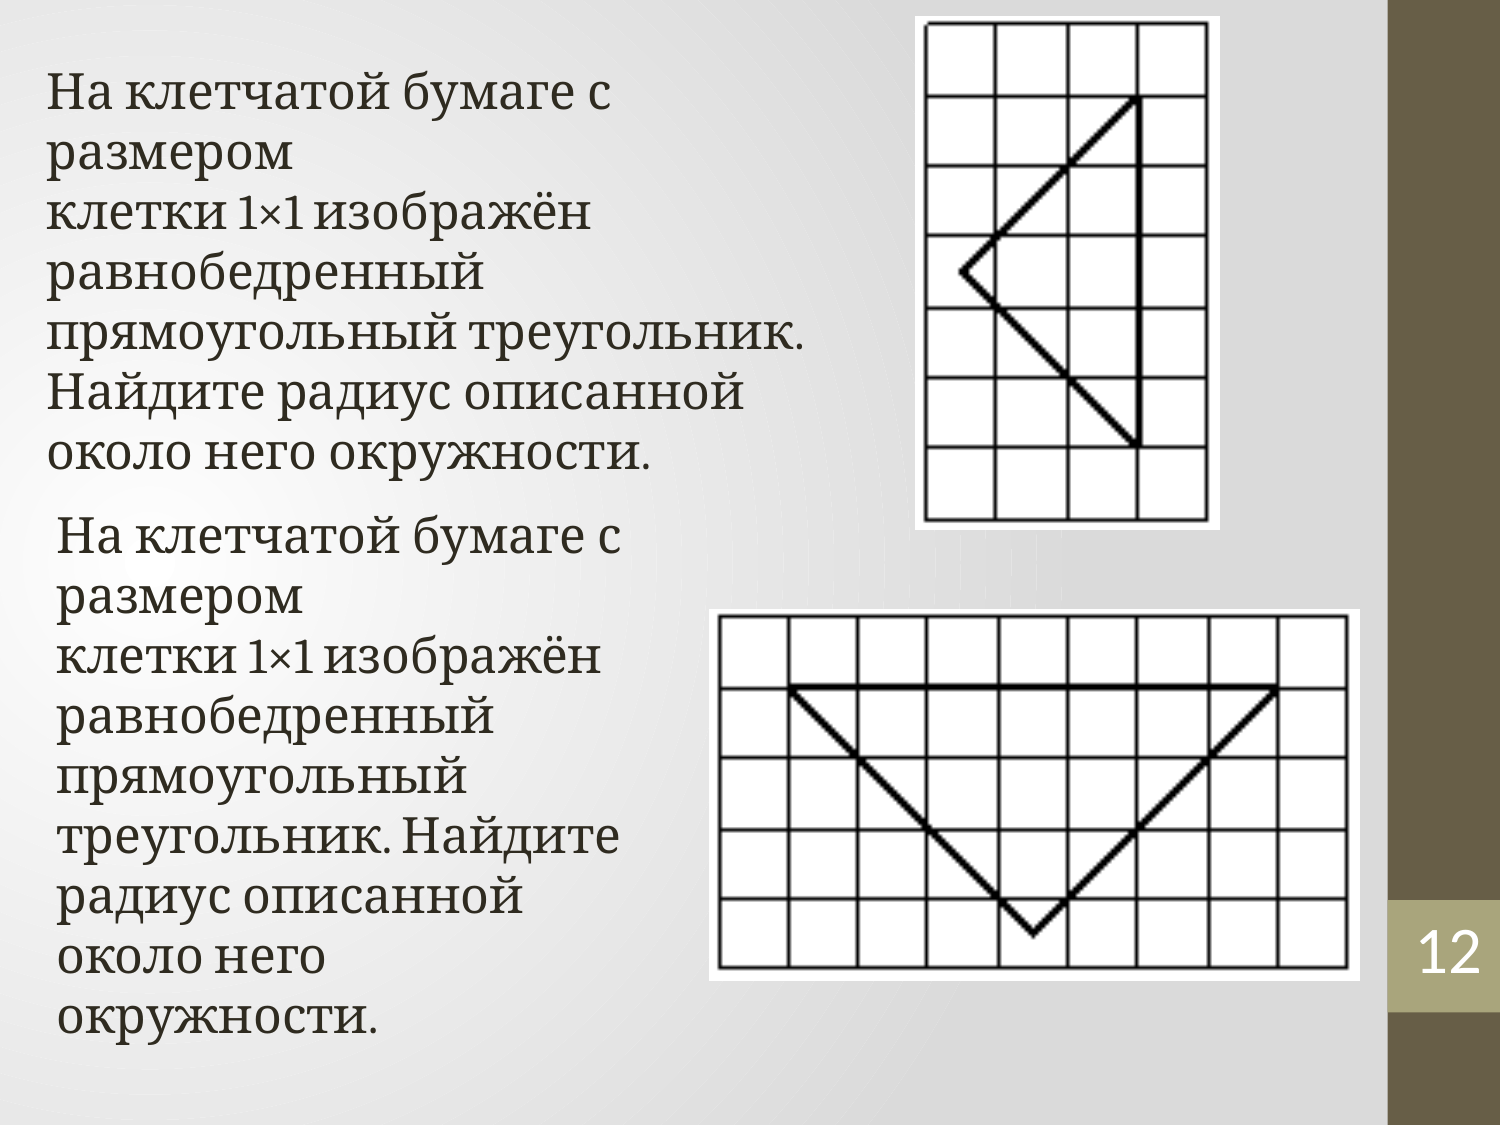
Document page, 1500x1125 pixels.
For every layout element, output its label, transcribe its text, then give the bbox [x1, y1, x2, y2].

text_box На клетчатой бумаге с размером клетки 1×1 изображён равнобедренный прямоугольный треугольник. Найдите радиус описанной около него окружности. [41, 495, 644, 1051]
picture [708, 609, 1361, 982]
text_box На клетчатой бумаге с размером клетки 1×1 изображён равнобедренный прямоугольный треугольник. Найдите радиус описанной около него окружности. [31, 52, 833, 487]
text_box 12 [1399, 899, 1500, 995]
picture [914, 16, 1221, 531]
